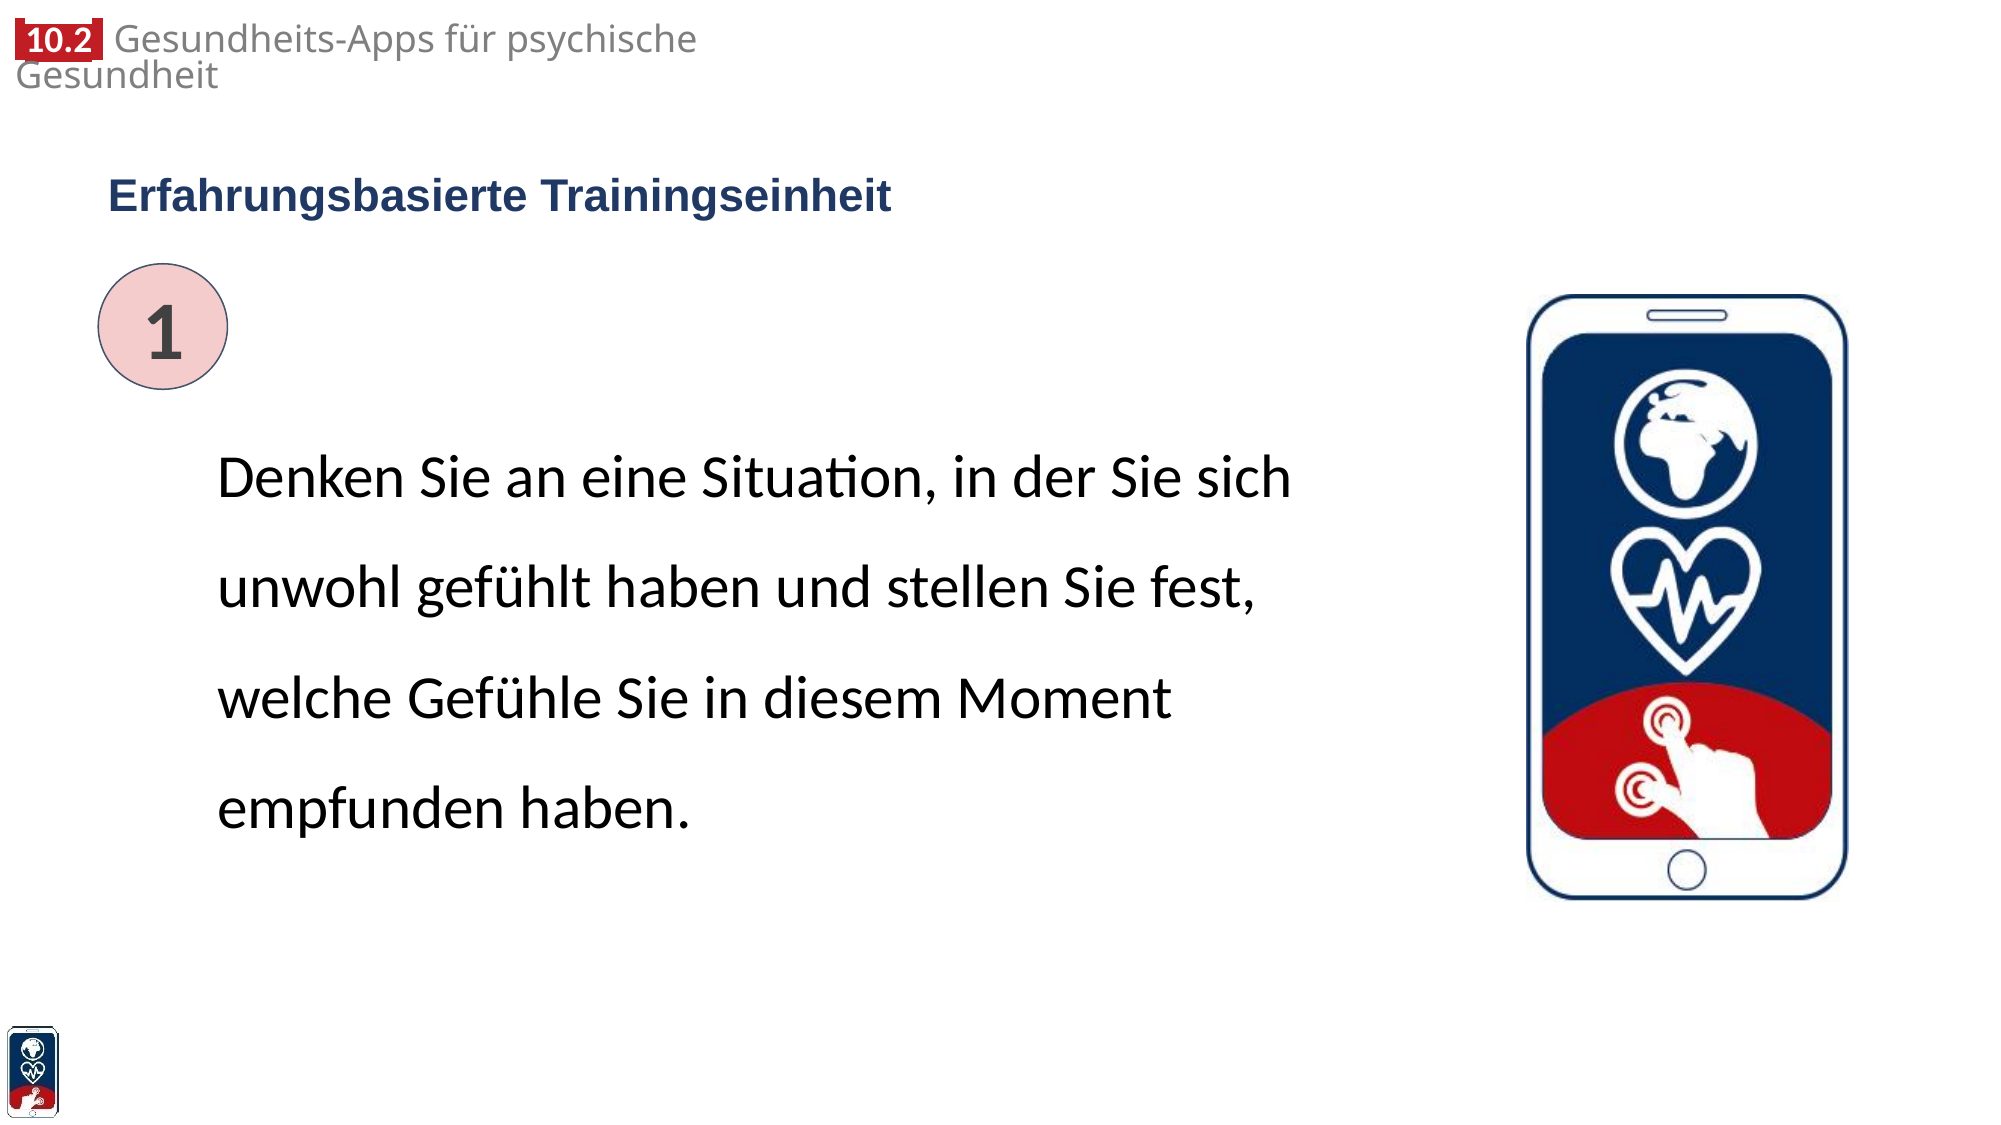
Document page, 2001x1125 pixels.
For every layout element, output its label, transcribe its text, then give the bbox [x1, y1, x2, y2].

text_box [98, 274, 127, 379]
list Denken Sie an eine Situation, in der Sie sich unwohl gefühlt haben und stellen Sie fest, welche Gefühle Sie in diesem Moment empfunden haben. [127, 392, 1378, 1110]
picture [1526, 294, 1849, 902]
title Erfahrungsbasierte Trainingseinheit [92, 143, 1908, 244]
text_box 1 [127, 260, 236, 391]
picture [7, 1026, 59, 1118]
